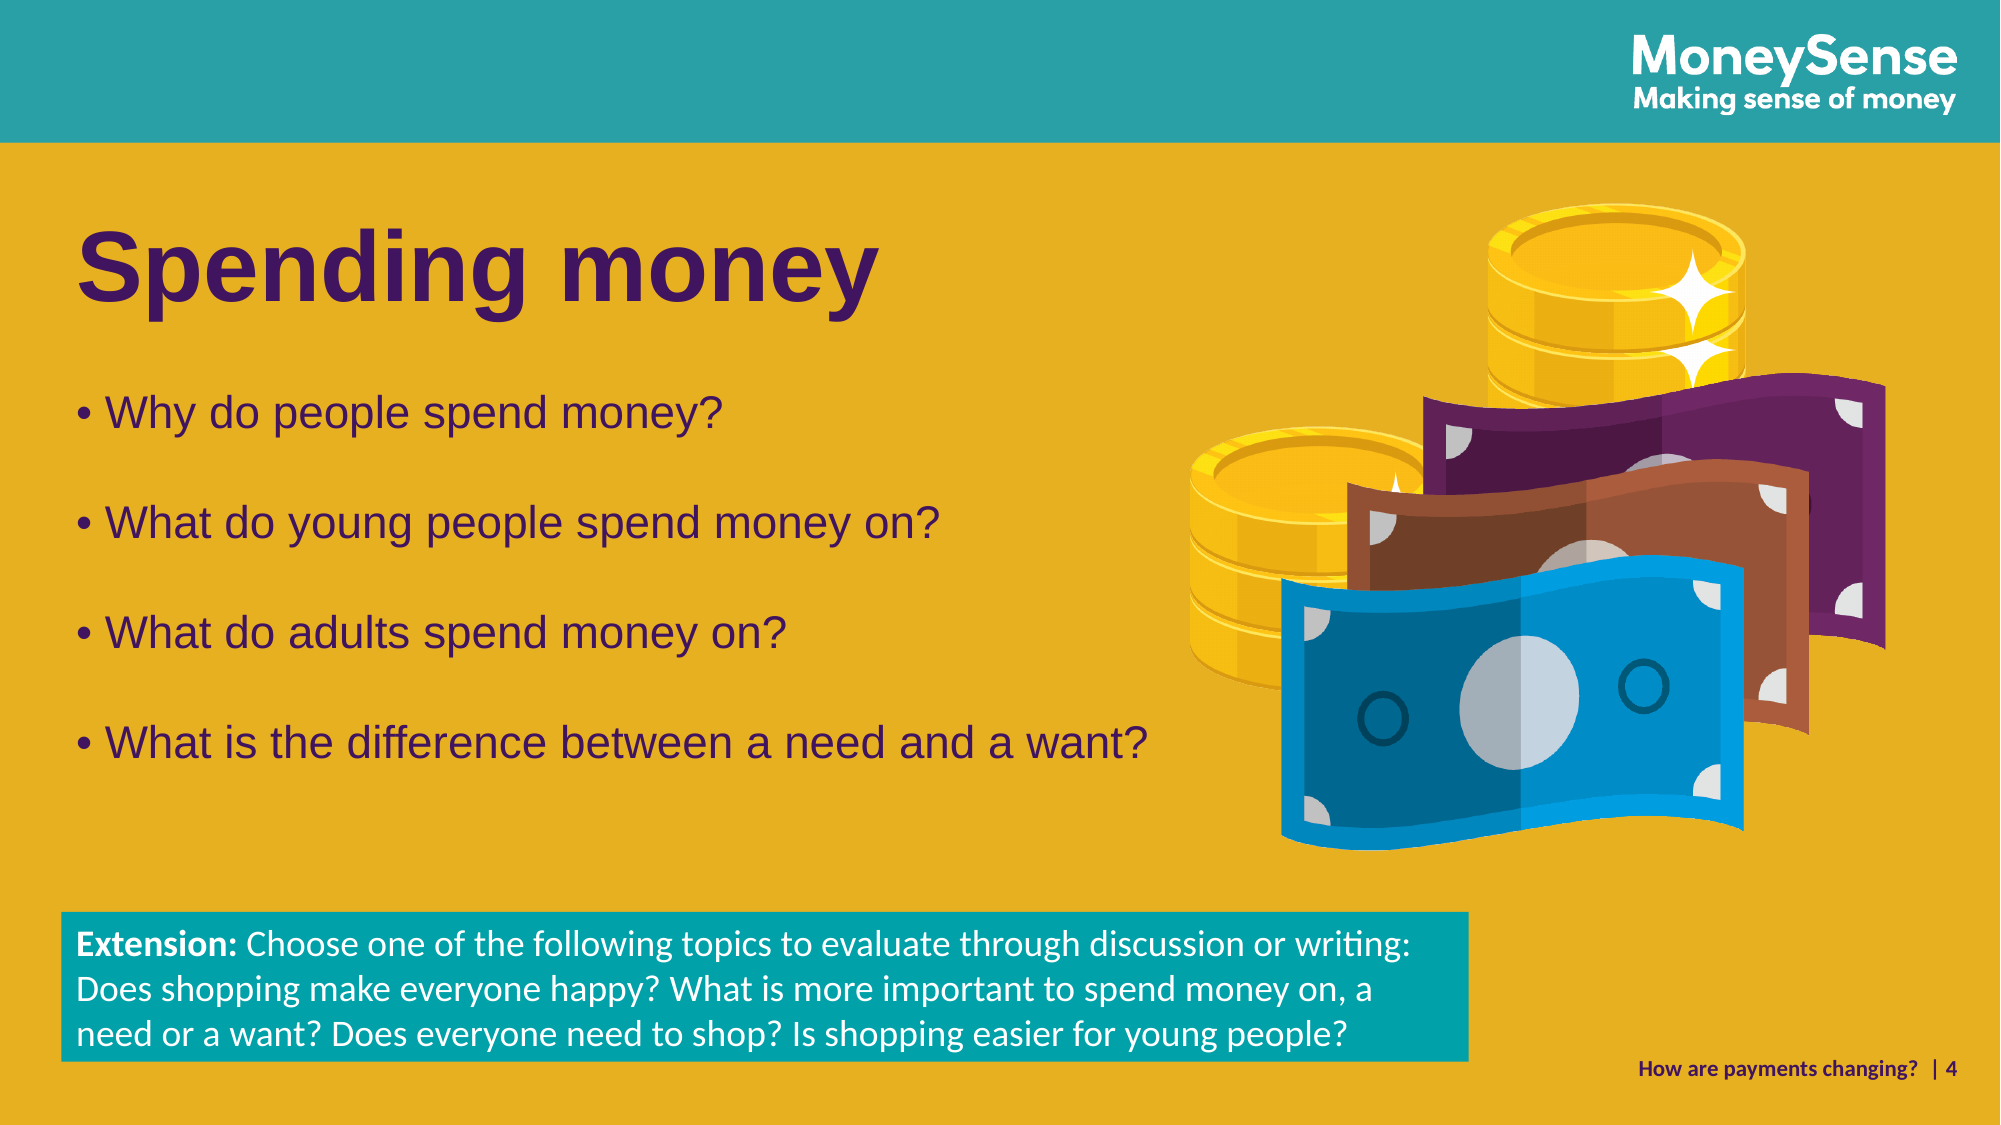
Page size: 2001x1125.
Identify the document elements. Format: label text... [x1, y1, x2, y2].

text_box • Why do people spend money? • What do young people spend money on? • What do adults spend money on? • What is the difference between a need and a want? [61, 375, 1190, 830]
text_box Spending money [61, 194, 1190, 358]
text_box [1190, 191, 1939, 876]
picture [0, 0, 2000, 1125]
text_box Extension: Choose one of the following topics to evaluate through discussion or writing: Does shopping make everyone happy? What is more important to spend money on, a need or a want? Does everyone need to shop? Is shopping easier for young people? [61, 911, 1469, 1062]
